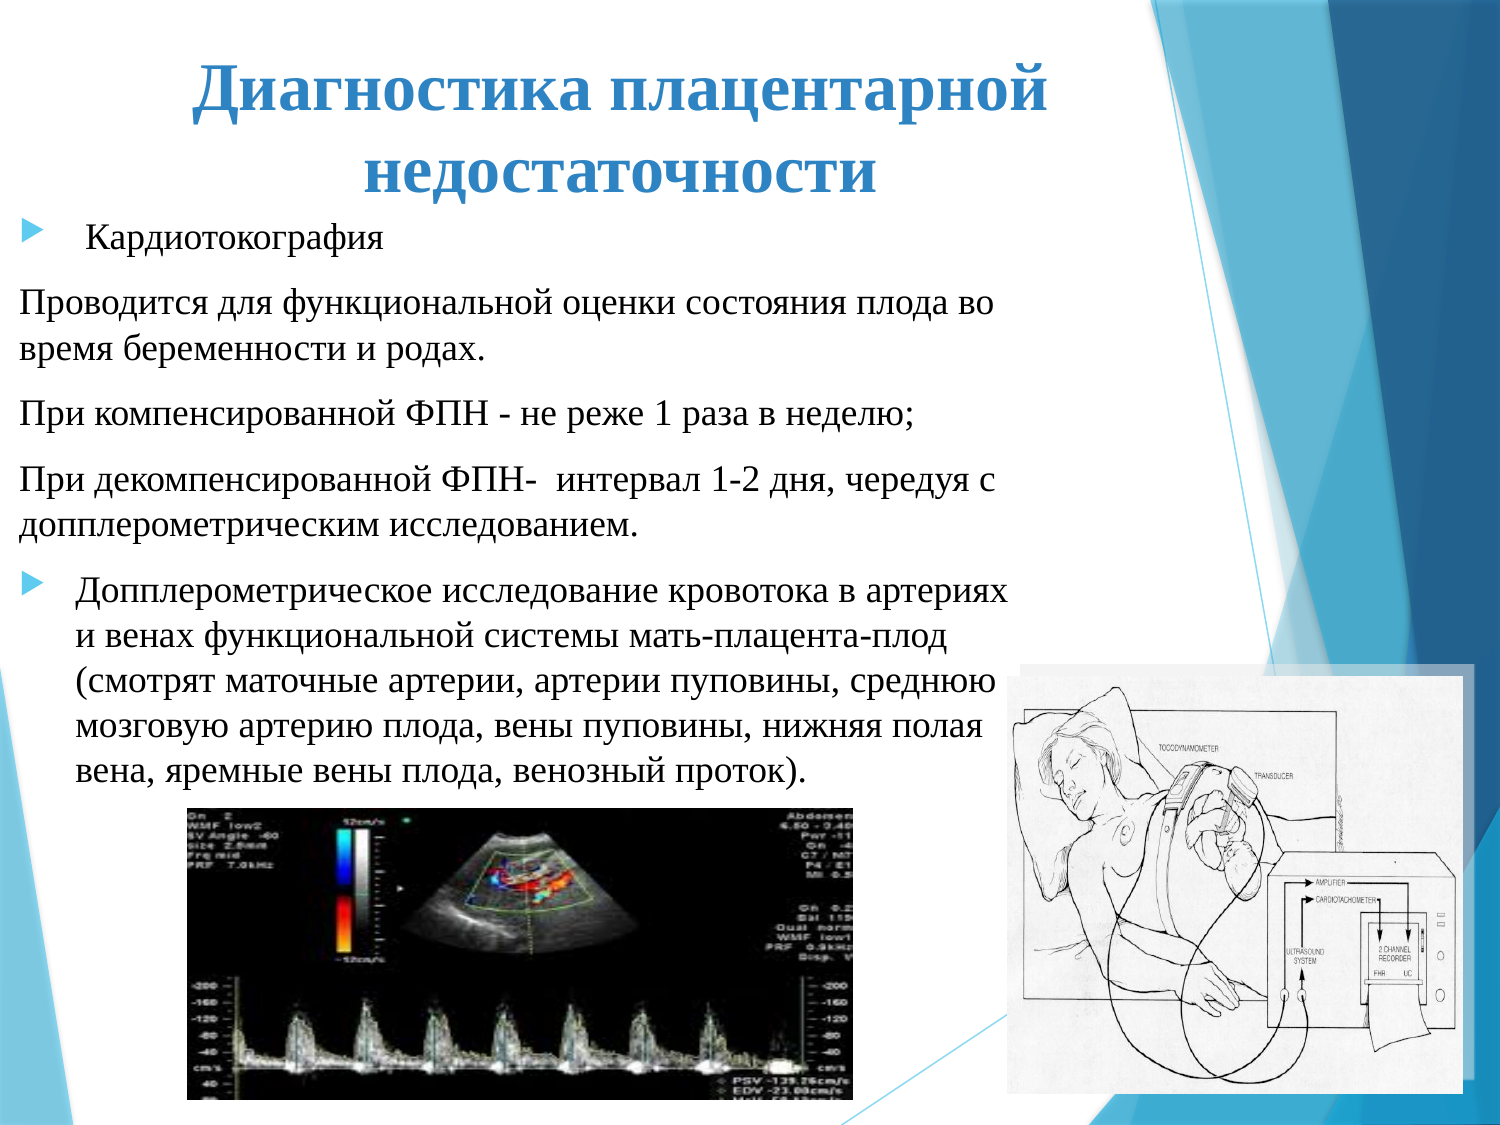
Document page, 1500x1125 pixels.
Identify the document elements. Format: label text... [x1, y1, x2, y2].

list Кардиотокография Проводится для функциональной оценки состояния плода во время беременности и родах. При компенсированной ФПН - не реже 1 раза в неделю; При декомпенсированной ФПН- интервал 1-2 дня, чередуя с допплерометрическим исследованием. Допплерометрическое исследование кровотока в артериях и венах функциональной системы мать-плацента-плод (смотрят маточные артерии, артерии пуповины, среднюю мозговую артерию плода, вены пуповины, нижняя полая вена, яремные вены плода, венозный проток). [4, 204, 1046, 1125]
picture [1007, 676, 1464, 1094]
picture [186, 807, 854, 1101]
title Диагностика плацентарной недостаточности [99, 35, 1142, 214]
